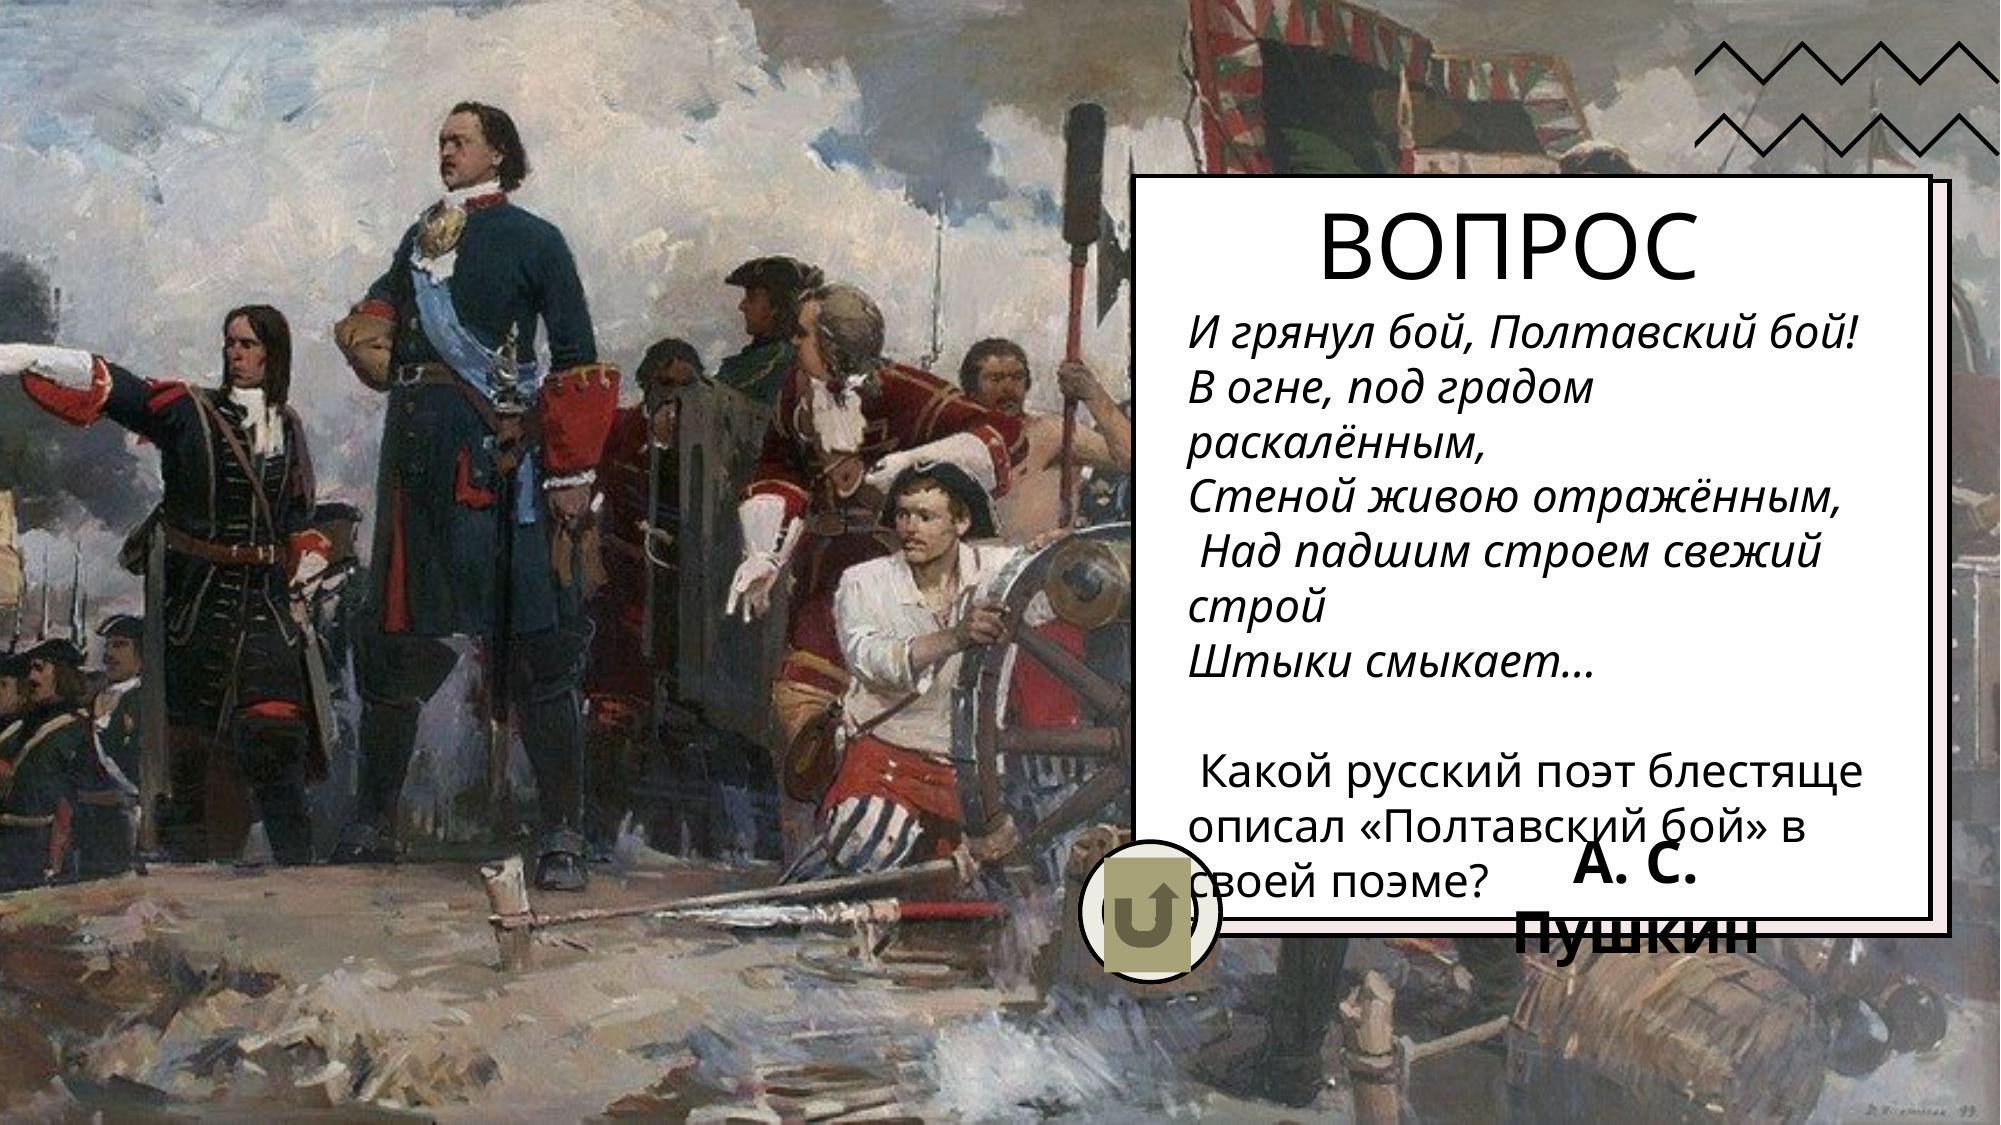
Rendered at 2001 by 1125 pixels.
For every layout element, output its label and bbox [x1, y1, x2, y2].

list [0, 0, 2000, 1125]
text_box [1135, 180, 1950, 936]
